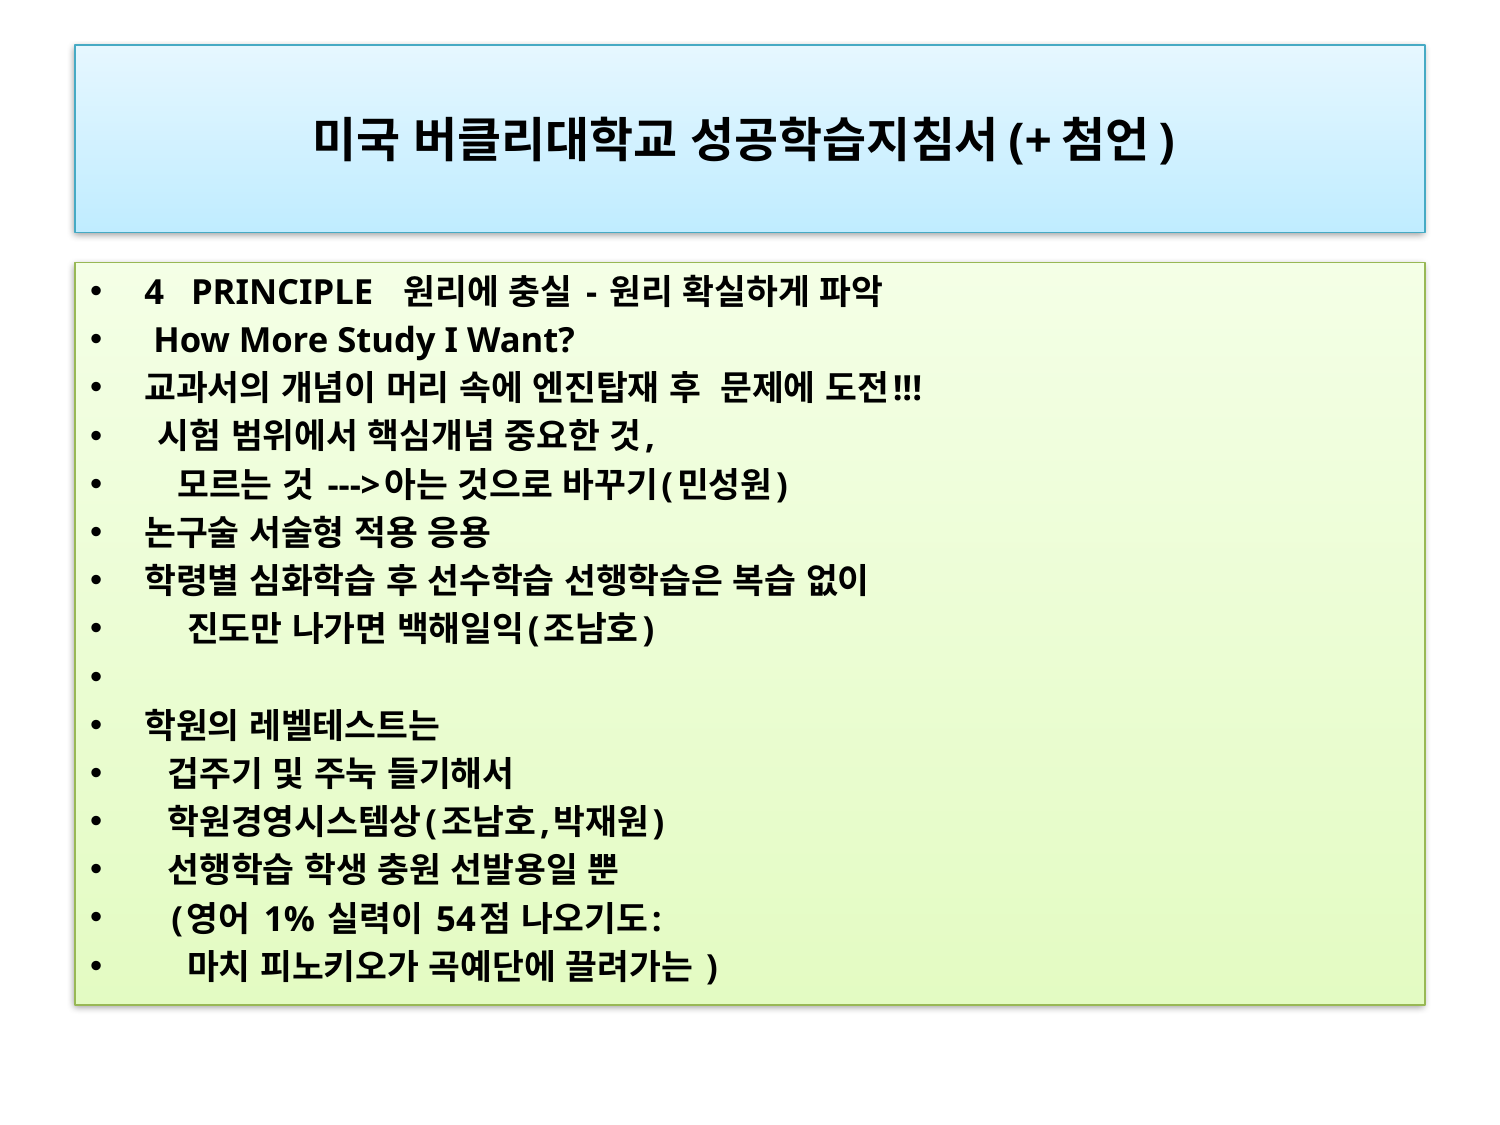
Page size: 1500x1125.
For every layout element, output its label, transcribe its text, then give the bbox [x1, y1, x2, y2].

list 4 PRINCIPLE 원리에 충실 - 원리 확실하게 파악 How More Study I Want? 교과서의 개념이 머리 속에 엔진탑재 후 문제에 도전!!! 시험 범위에서 핵심개념 중요한 것, 모르는 것 --->아는 것으로 바꾸기(민성원) 논구술 서술형 적용 응용 학령별 심화학습 후 선수학습 선행학습은 복습 없이 진도만 나가면 백해일익(조남호) 학원의 레벨테스트는 겁주기 및 주눅 들기해서 학원경영시스템상(조남호,박재원) 선행학습 학생 충원 선발용일 뿐 (영어 1% 실력이 54점 나오기도: 마치 피노키오가 곡예단에 끌려가는 ) [74, 262, 1426, 1006]
title 미국 버클리대학교 성공학습지침서(+첨언) [74, 44, 1426, 233]
